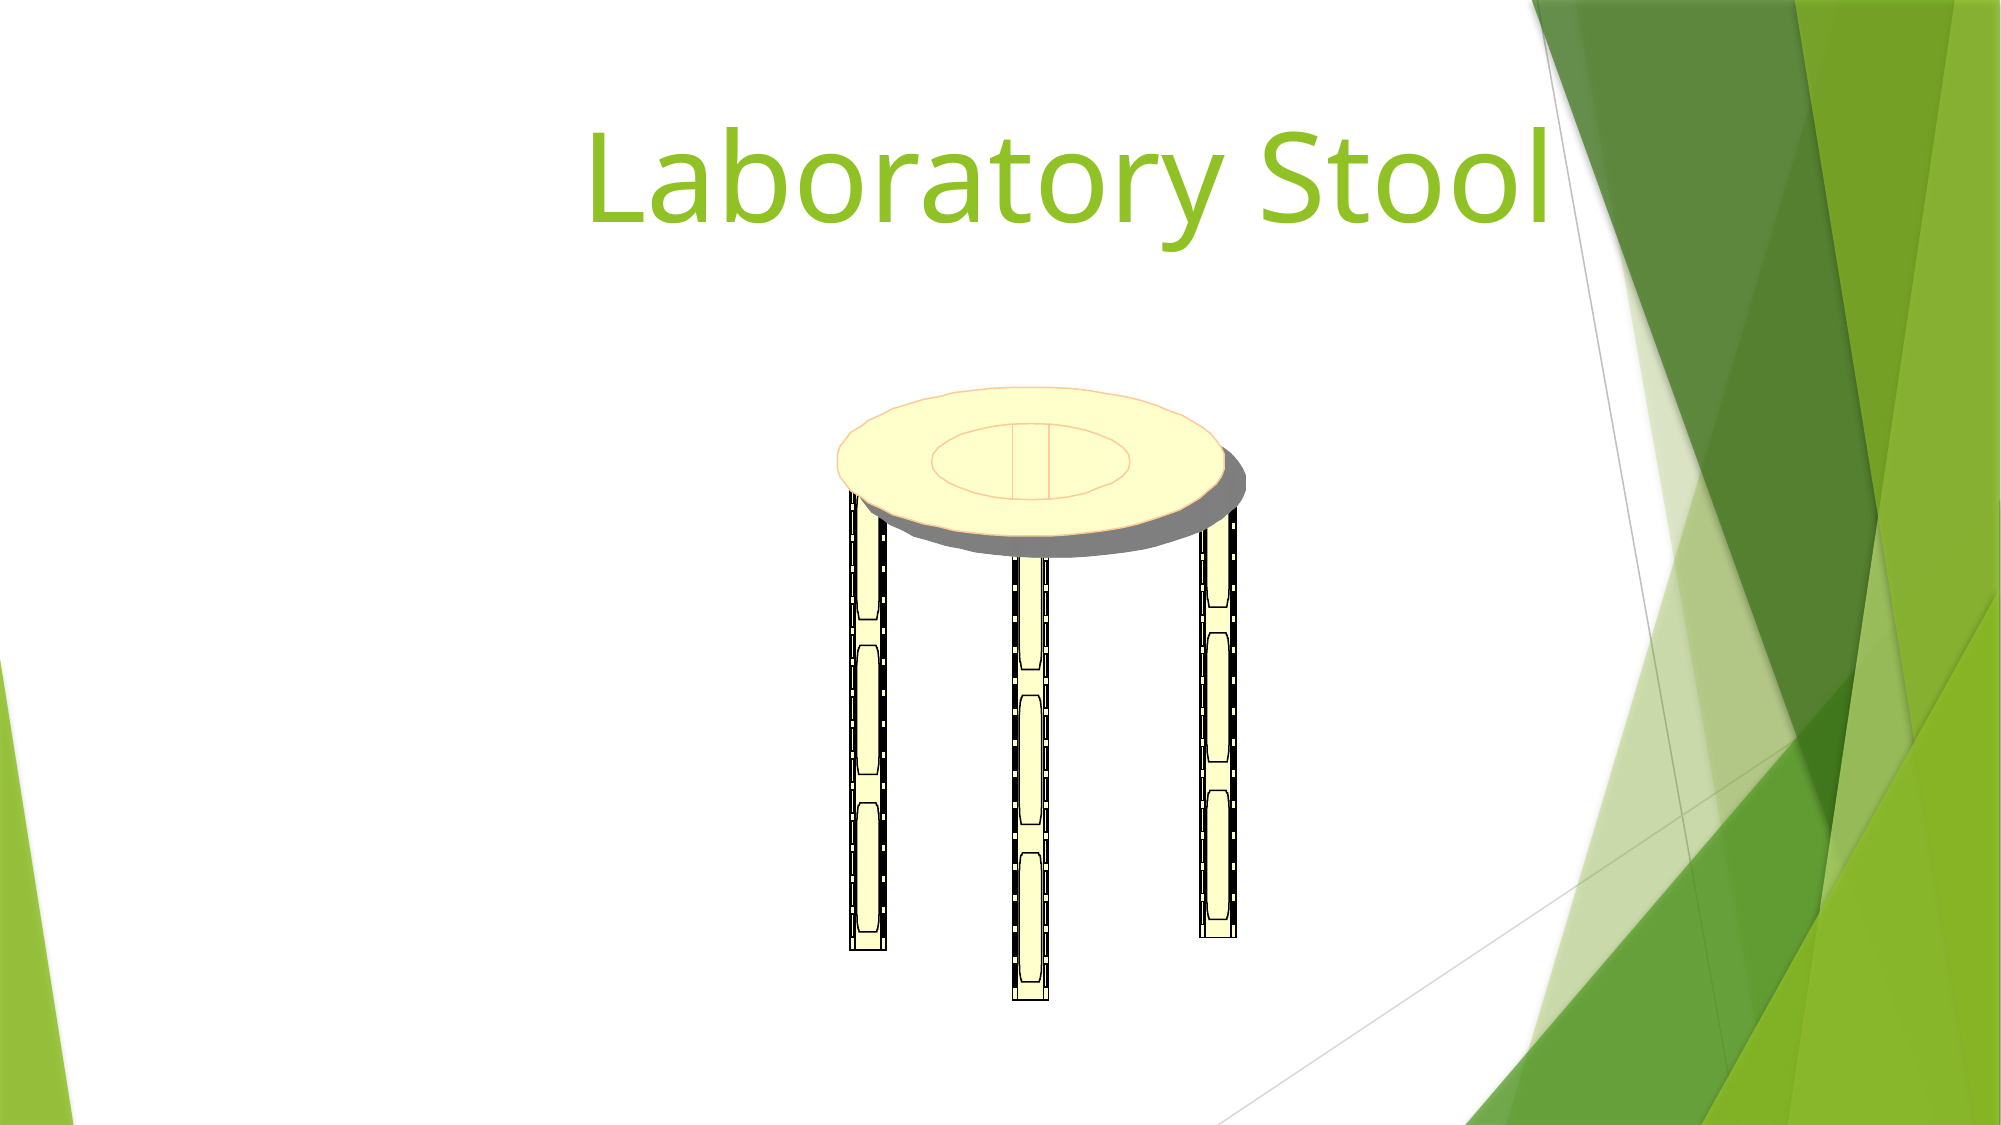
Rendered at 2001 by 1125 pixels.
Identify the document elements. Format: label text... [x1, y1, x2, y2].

text_box [1200, 508, 1236, 938]
text_box [1012, 556, 1049, 1000]
title Laboratory Stool [450, 90, 1688, 325]
text_box [849, 490, 886, 950]
text_box [837, 387, 1225, 536]
